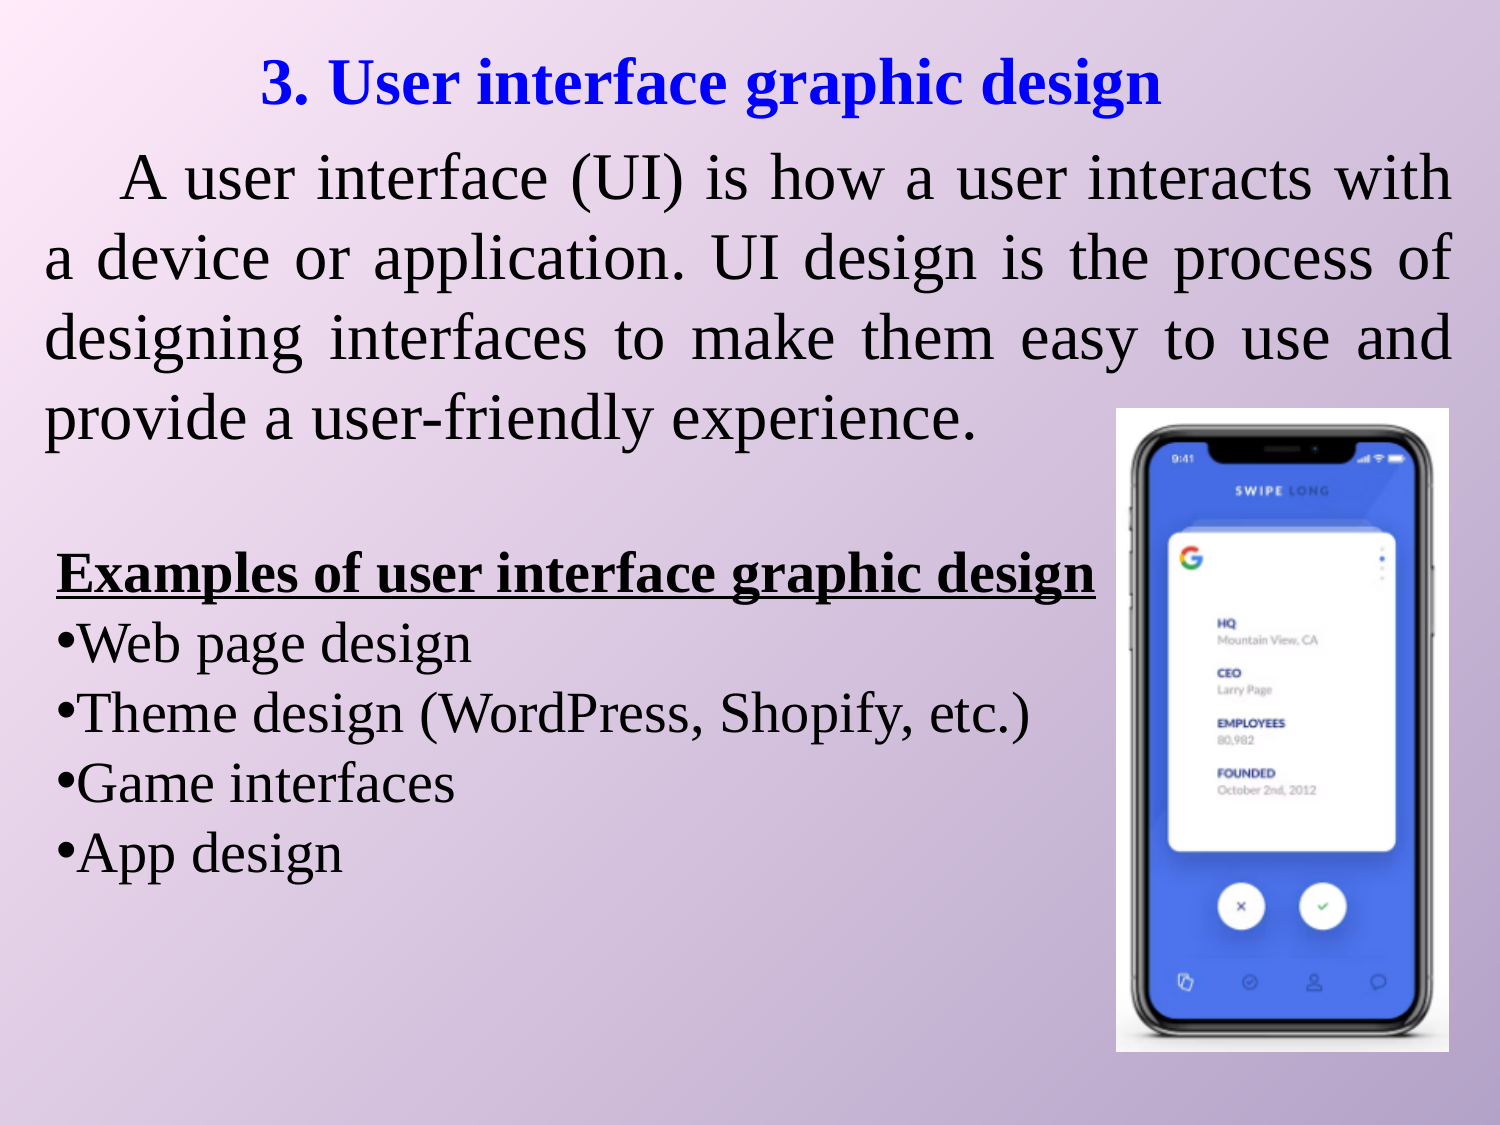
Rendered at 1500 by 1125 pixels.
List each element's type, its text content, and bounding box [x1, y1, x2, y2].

picture [1115, 408, 1450, 1052]
text_box A user interface (UI) is how a user interacts with a device or application. UI design is the process of designing interfaces to make them easy to use and provide a user-friendly experience. [29, 125, 1471, 460]
text_box Examples of user interface graphic design Web page design Theme design (WordPress, Shopify, etc.) Game interfaces App design [41, 527, 1110, 892]
text_box 3. User interface graphic design [245, 30, 1179, 126]
